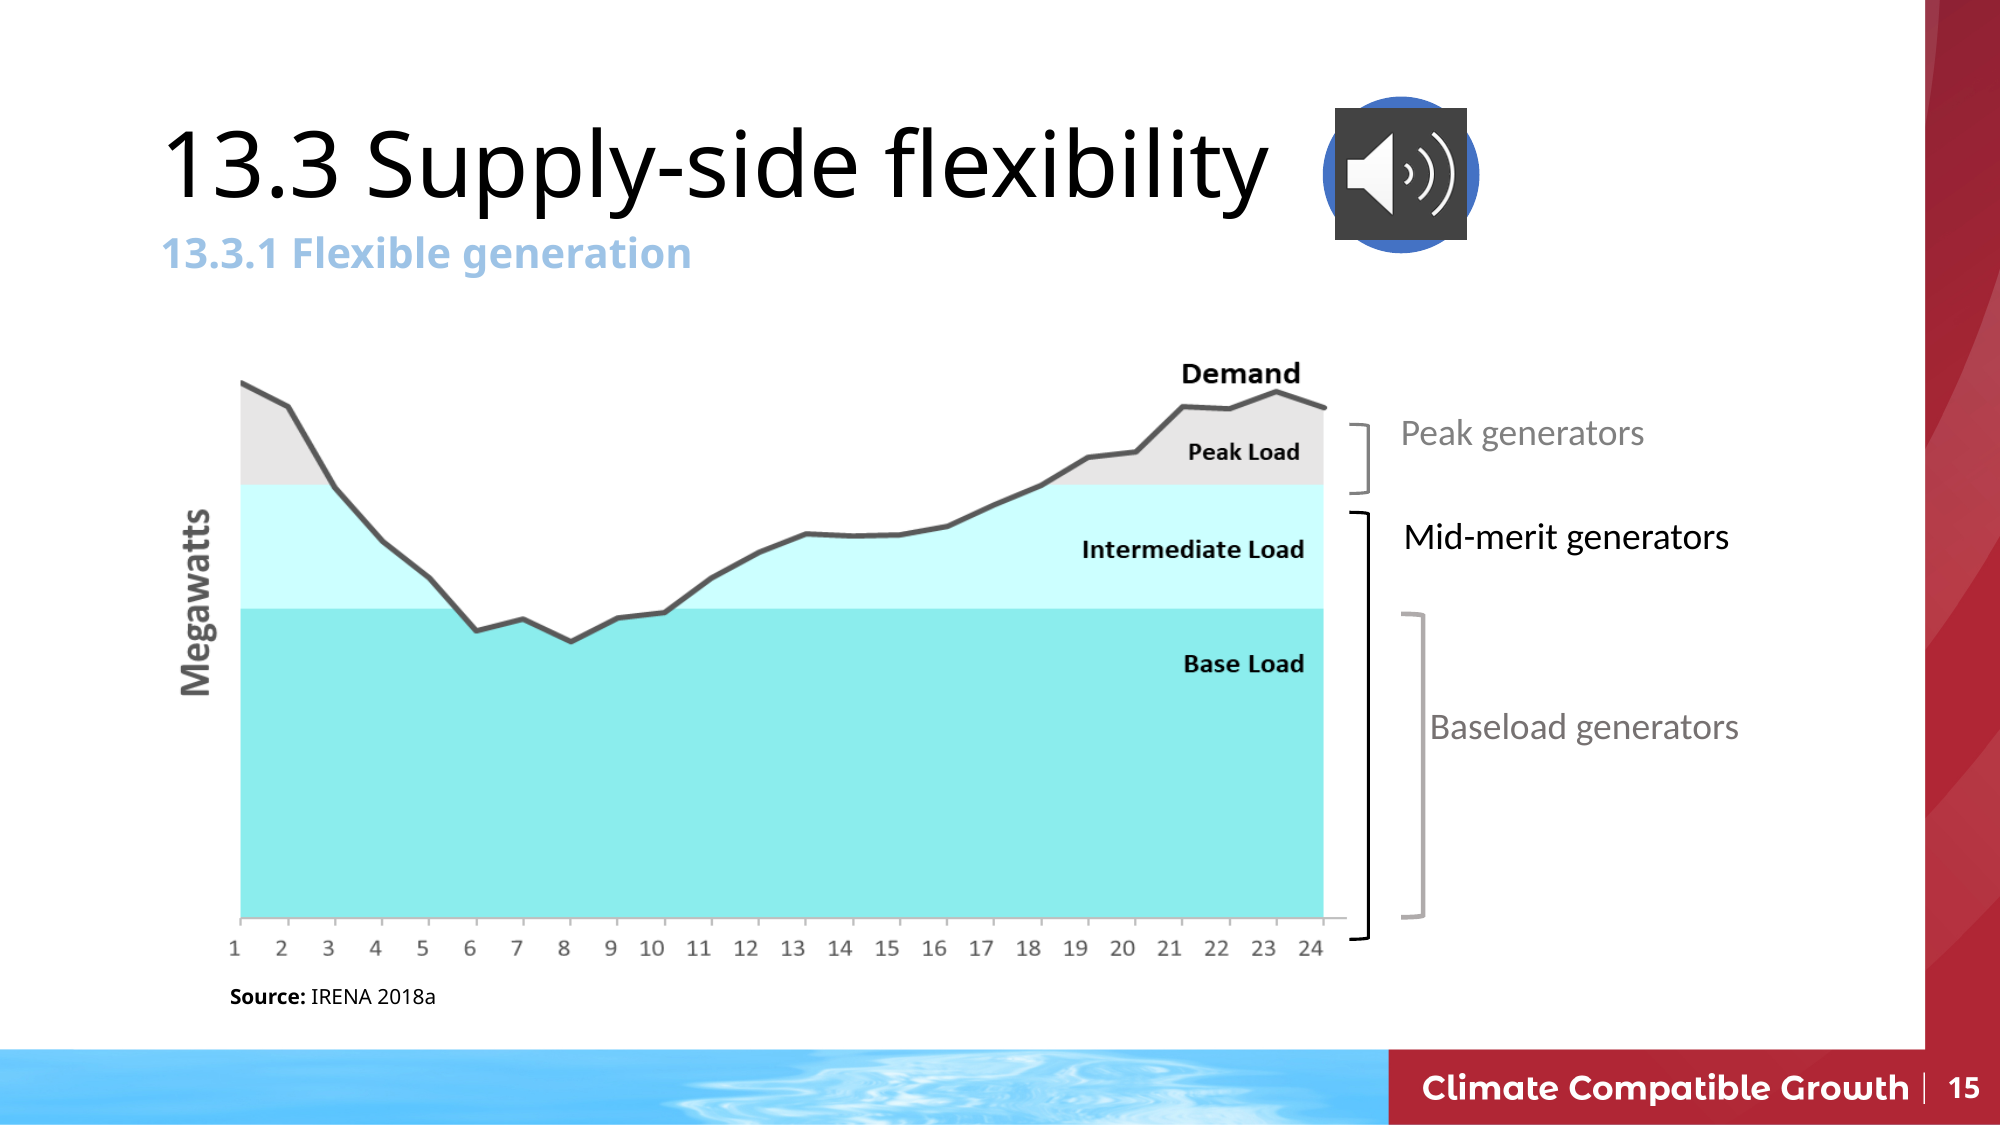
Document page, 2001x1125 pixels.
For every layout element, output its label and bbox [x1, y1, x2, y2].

picture [0, 0, 2000, 1125]
text_box [145, 281, 1832, 977]
